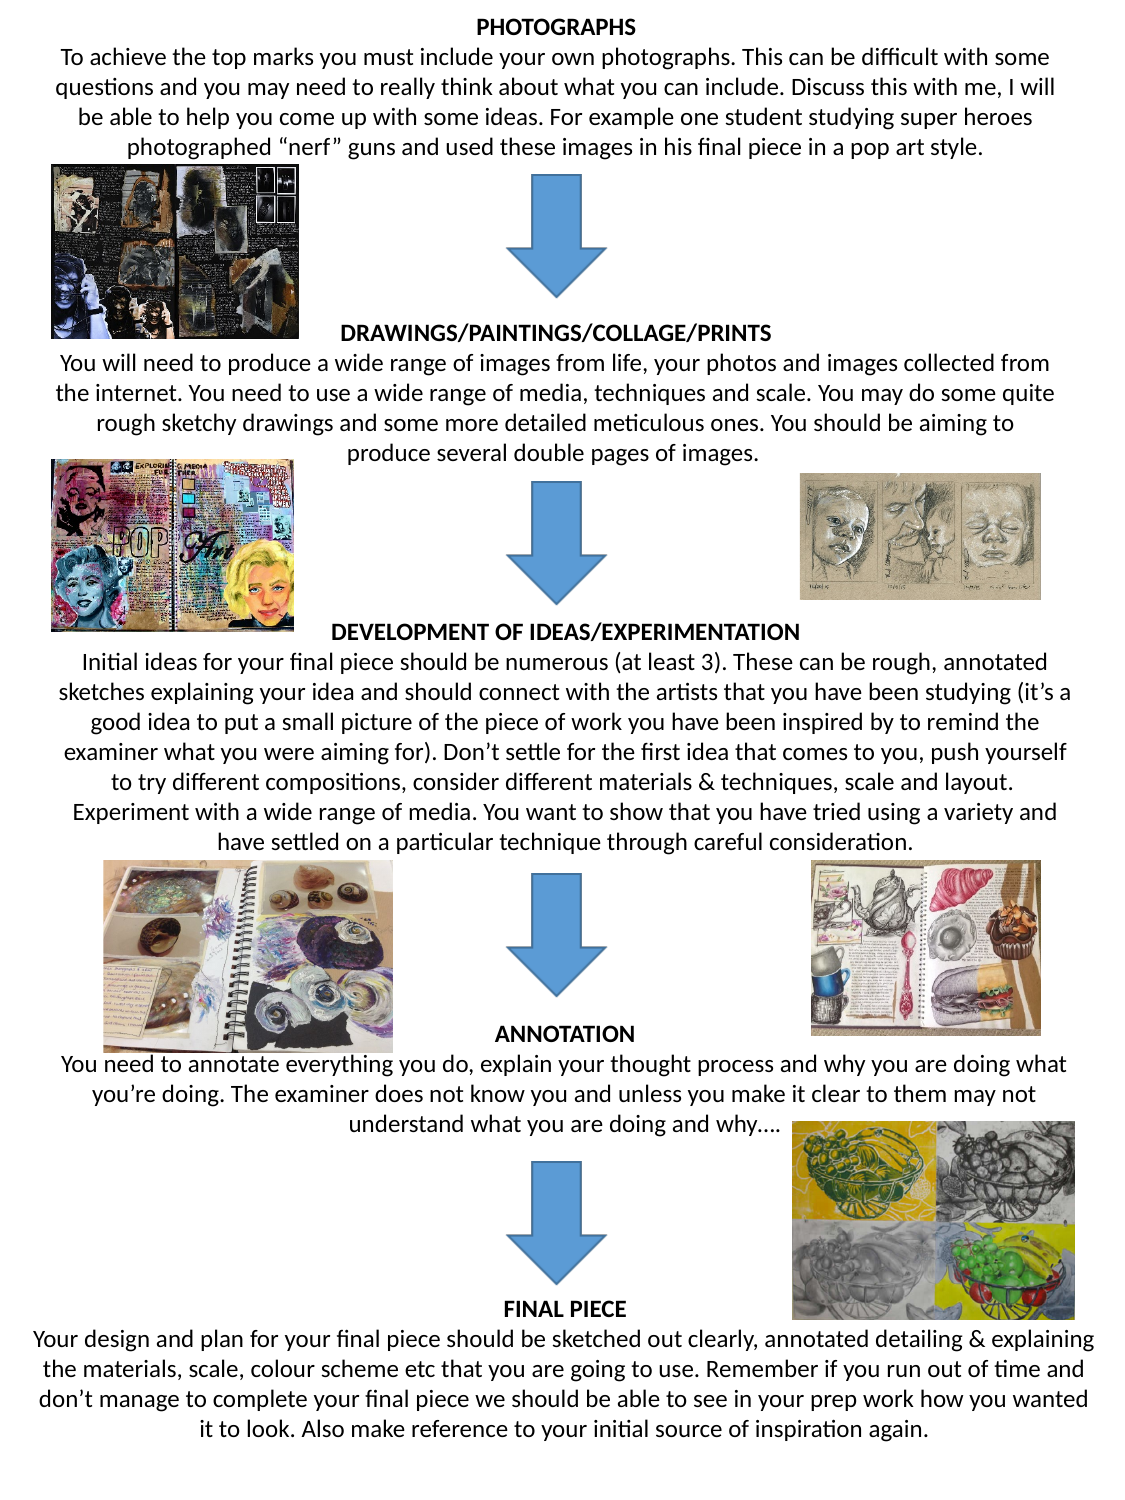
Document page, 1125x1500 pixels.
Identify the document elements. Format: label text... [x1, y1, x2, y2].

picture [505, 174, 608, 299]
text_box DRAWINGS/PAINTINGS/COLLAGE/PRINTS You will need to produce a wide range of images from life, your photos and images collected from the internet. You need to use a wide range of media, techniques and scale. You may do some quite rough sketchy drawings and some more detailed meticulous ones. You should be aiming to produce several double pages of images. [38, 309, 1075, 474]
picture [51, 164, 299, 339]
text_box PHOTOGRAPHS To achieve the top marks you must include your own photographs. This can be difficult with some questions and you may need to really think about what you can include. Discuss this with me, I will be able to help you come up with some ideas. For example one student studying super heroes photographed “nerf” guns and used these images in his final piece in a pop art style. [38, 3, 1075, 168]
text_box FINAL PIECE Your design and plan for your final piece should be sketched out clearly, annotated detailing & explaining the materials, scale, colour scheme etc that you are going to use. Remember if you run out of time and don’t manage to complete your final piece we should be able to see in your prep work how you wanted it to look. Also make reference to your initial source of inspiration again. [16, 1285, 1114, 1480]
text_box DEVELOPMENT OF IDEAS/EXPERIMENTATION Initial ideas for your final piece should be numerous (at least 3). These can be rough, annotated sketches explaining your idea and should connect with the artists that you have been studying (it’s a good idea to put a small picture of the piece of work you have been inspired by to remind the examiner what you were aiming for). Don’t settle for the first idea that comes to you, push yourself to try different compositions, consider different materials & techniques, scale and layout. Experiment with a wide range of media. You want to show that you have tried using a variety and have settled on a particular technique through careful consideration. [38, 608, 1094, 893]
text_box ANNOTATION You need to annotate everything you do, explain your thought process and why you are doing what you’re doing. The examiner does not know you and unless you make it clear to them may not understand what you are doing and why…. [37, 1009, 1093, 1145]
picture [103, 860, 395, 1053]
picture [505, 873, 608, 998]
picture [811, 860, 1041, 1036]
picture [799, 473, 1041, 600]
picture [792, 1121, 1075, 1320]
picture [505, 1161, 608, 1286]
picture [505, 481, 608, 606]
picture [51, 459, 294, 632]
